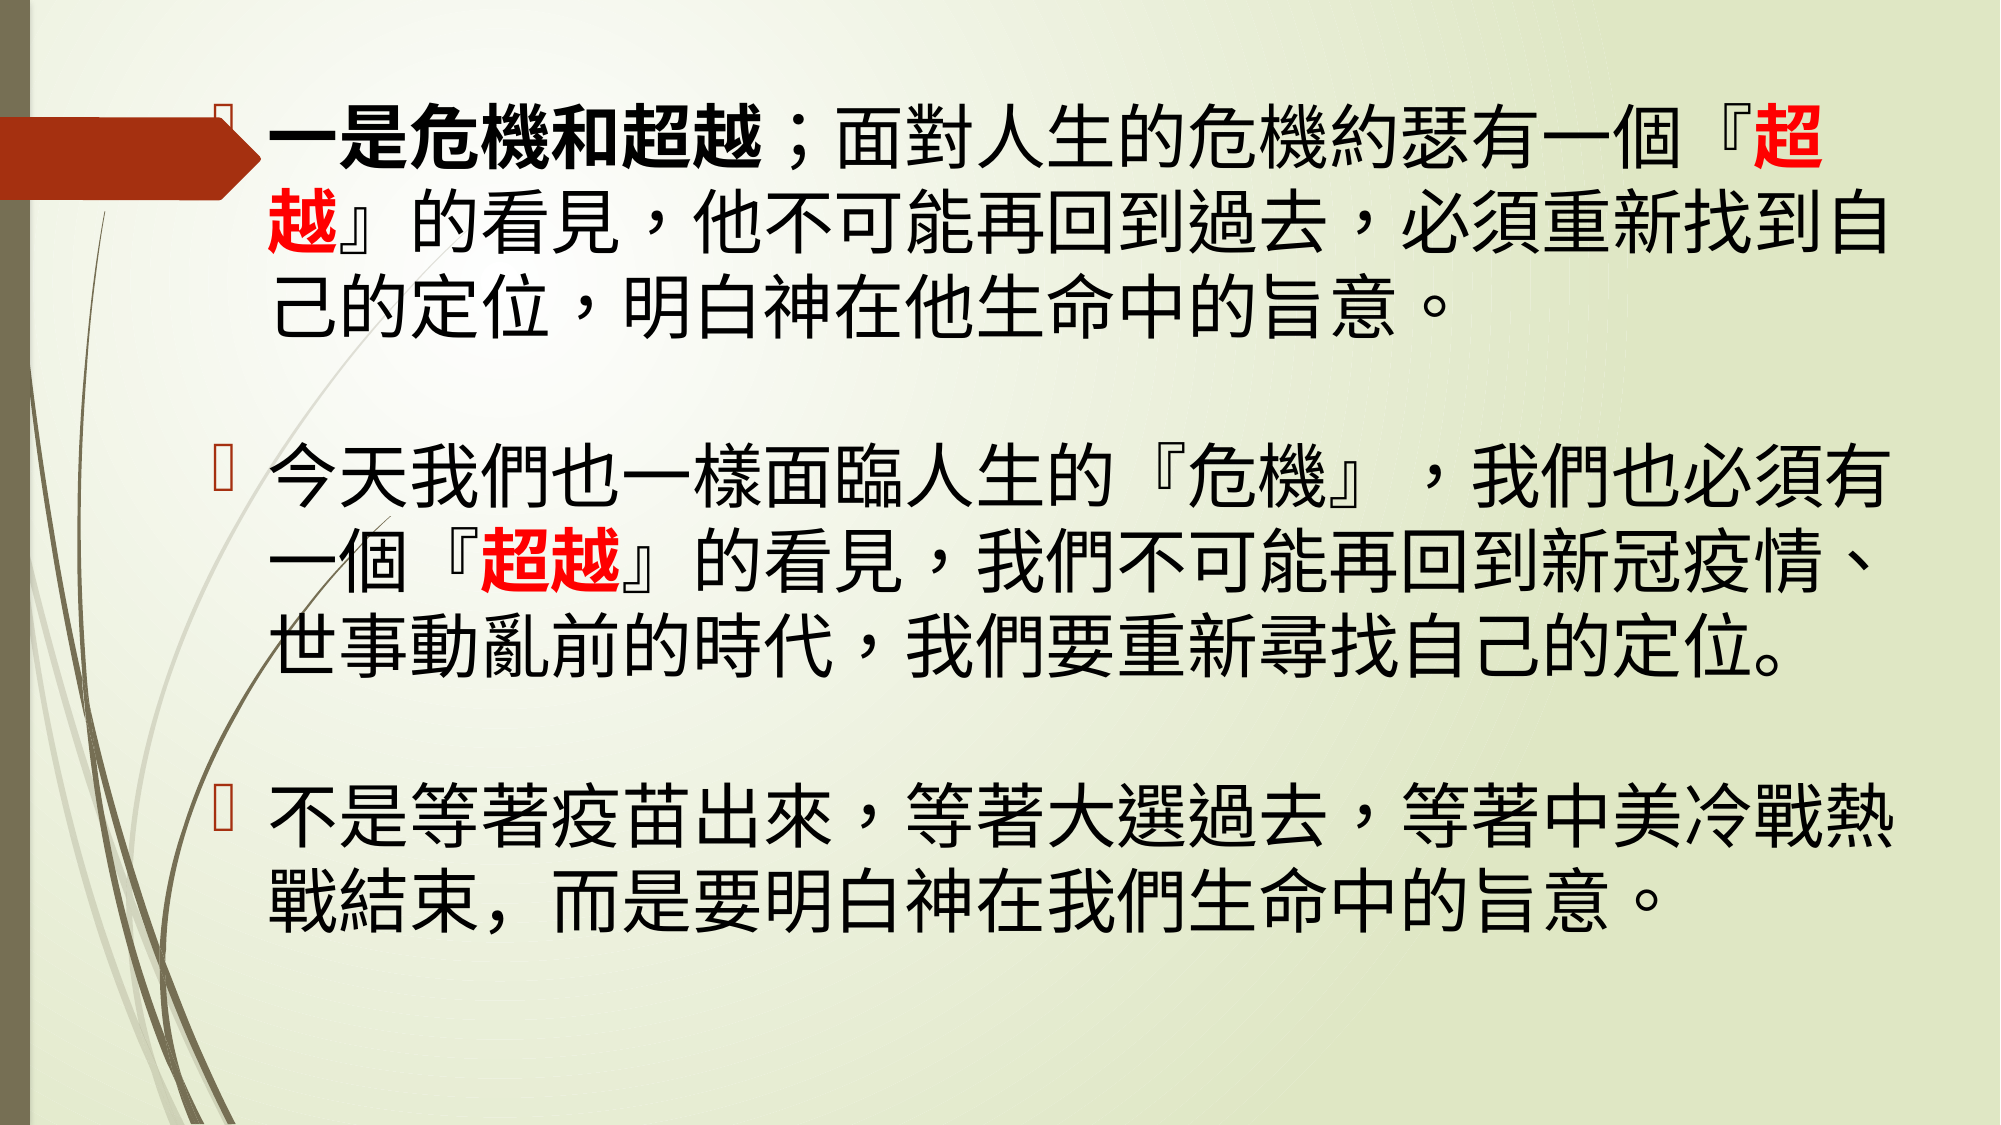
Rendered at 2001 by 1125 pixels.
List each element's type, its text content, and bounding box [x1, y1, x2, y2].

list 一是危機和超越；面對人生的危機約瑟有一個『超越』的看見，他不可能再回到過去，必須重新找到自己的定位，明白神在他生命中的旨意。 今天我們也一樣面臨人生的『危機』，我們也必須有一個『超越』的看見，我們不可能再回到新冠疫情、世事動亂前的時代，我們要重新尋找自己的定位。 不是等著疫苗出來，等著大選過去，等著中美冷戰熱戰結束，而是要明白神在我們生命中的旨意。 [196, 84, 1952, 1074]
